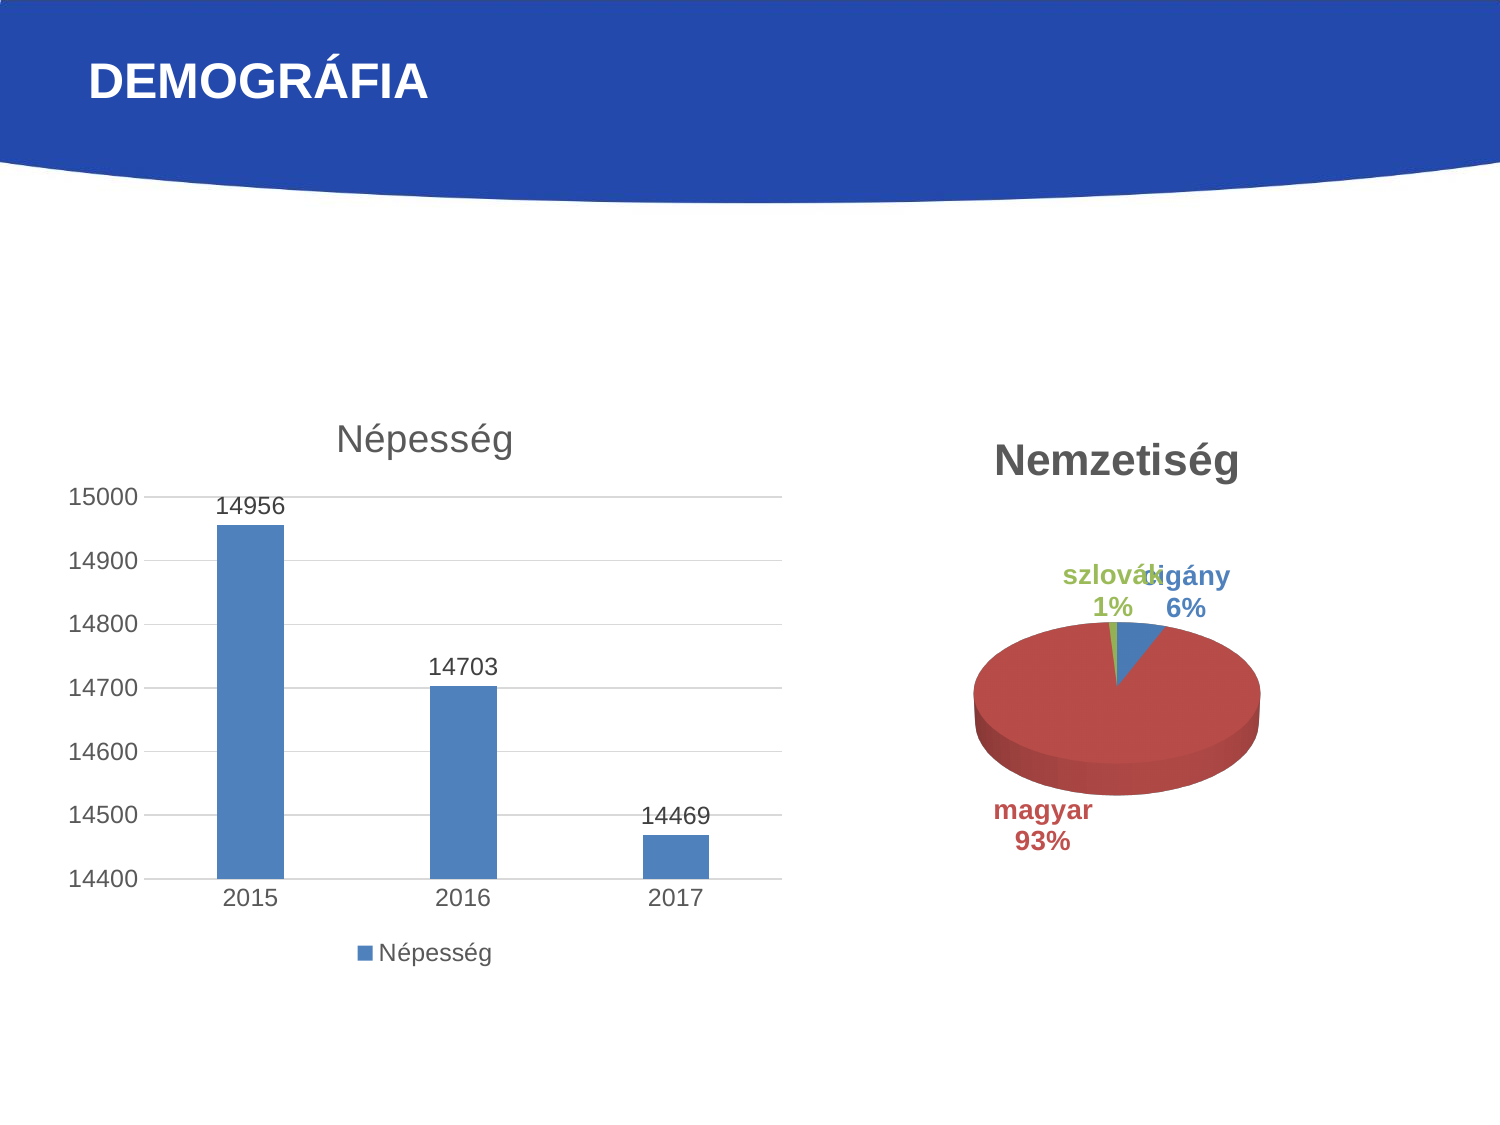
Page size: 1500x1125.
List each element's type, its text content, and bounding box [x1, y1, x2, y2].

chart [52, 385, 1450, 973]
picture [0, 0, 1500, 1125]
title Demográfia [73, 7, 798, 149]
